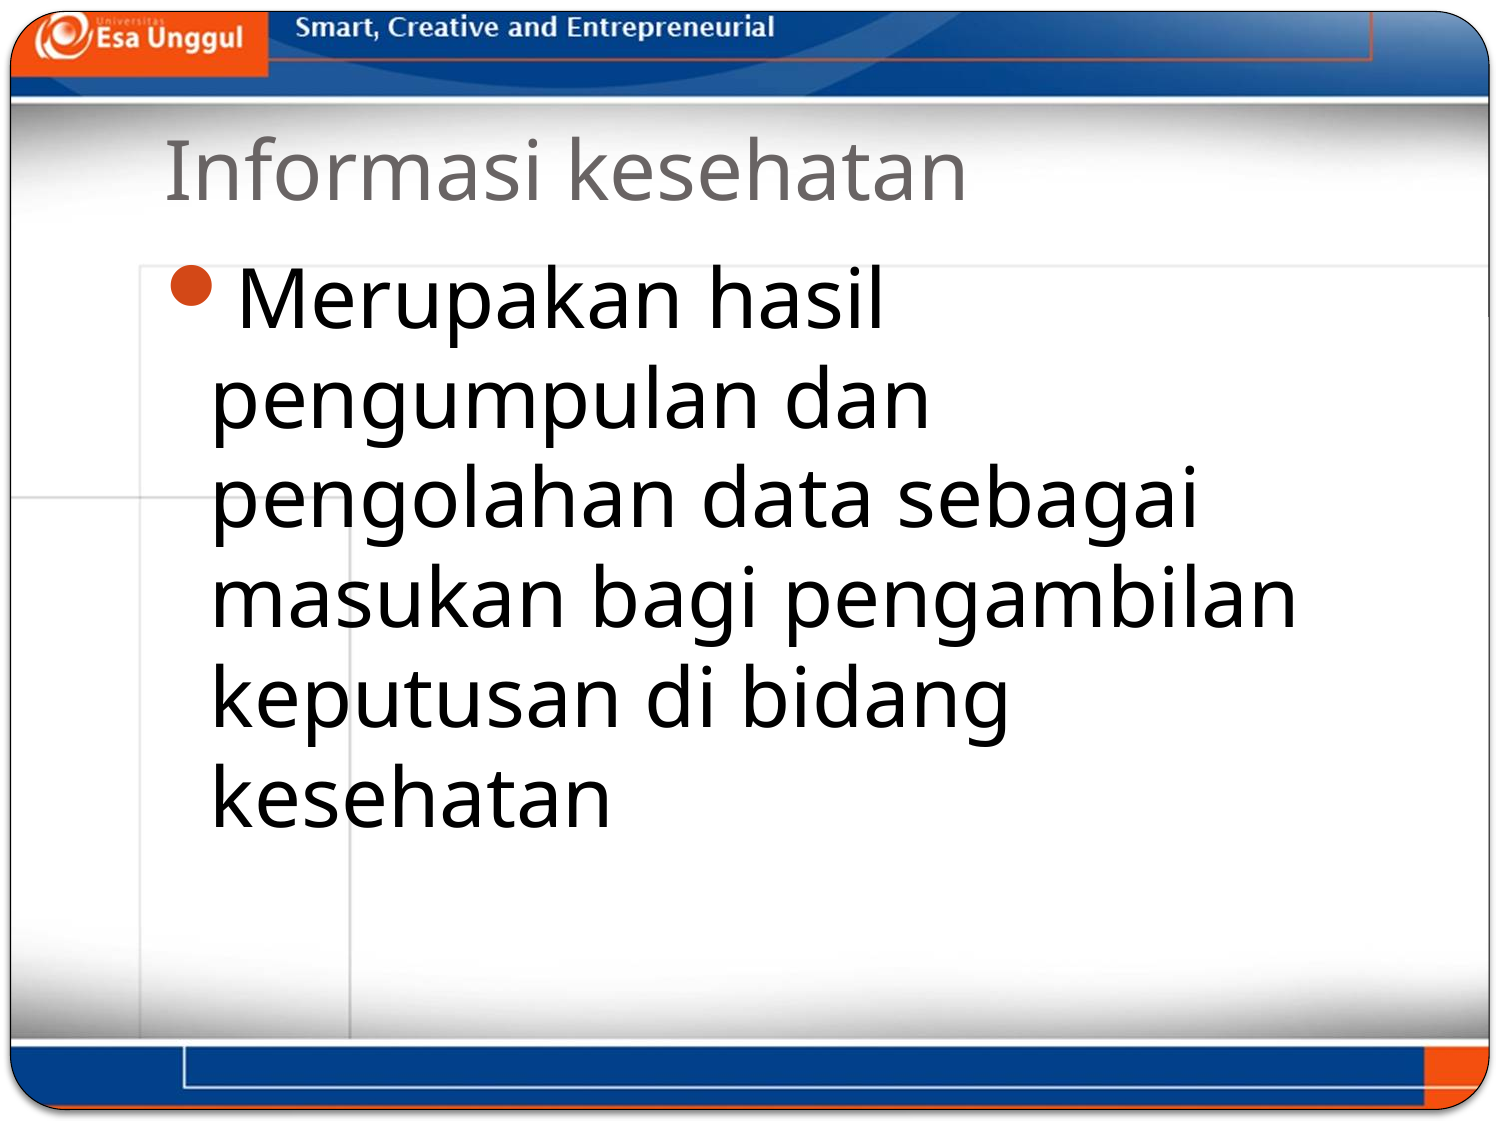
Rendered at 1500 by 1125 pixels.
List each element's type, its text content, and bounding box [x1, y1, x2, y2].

title Informasi kesehatan [150, 45, 1425, 233]
picture [12, 12, 1488, 1108]
list Merupakan hasil pengumpulan dan pengolahan data sebagai masukan bagi pengambilan keputusan di bidang kesehatan [150, 237, 1425, 988]
